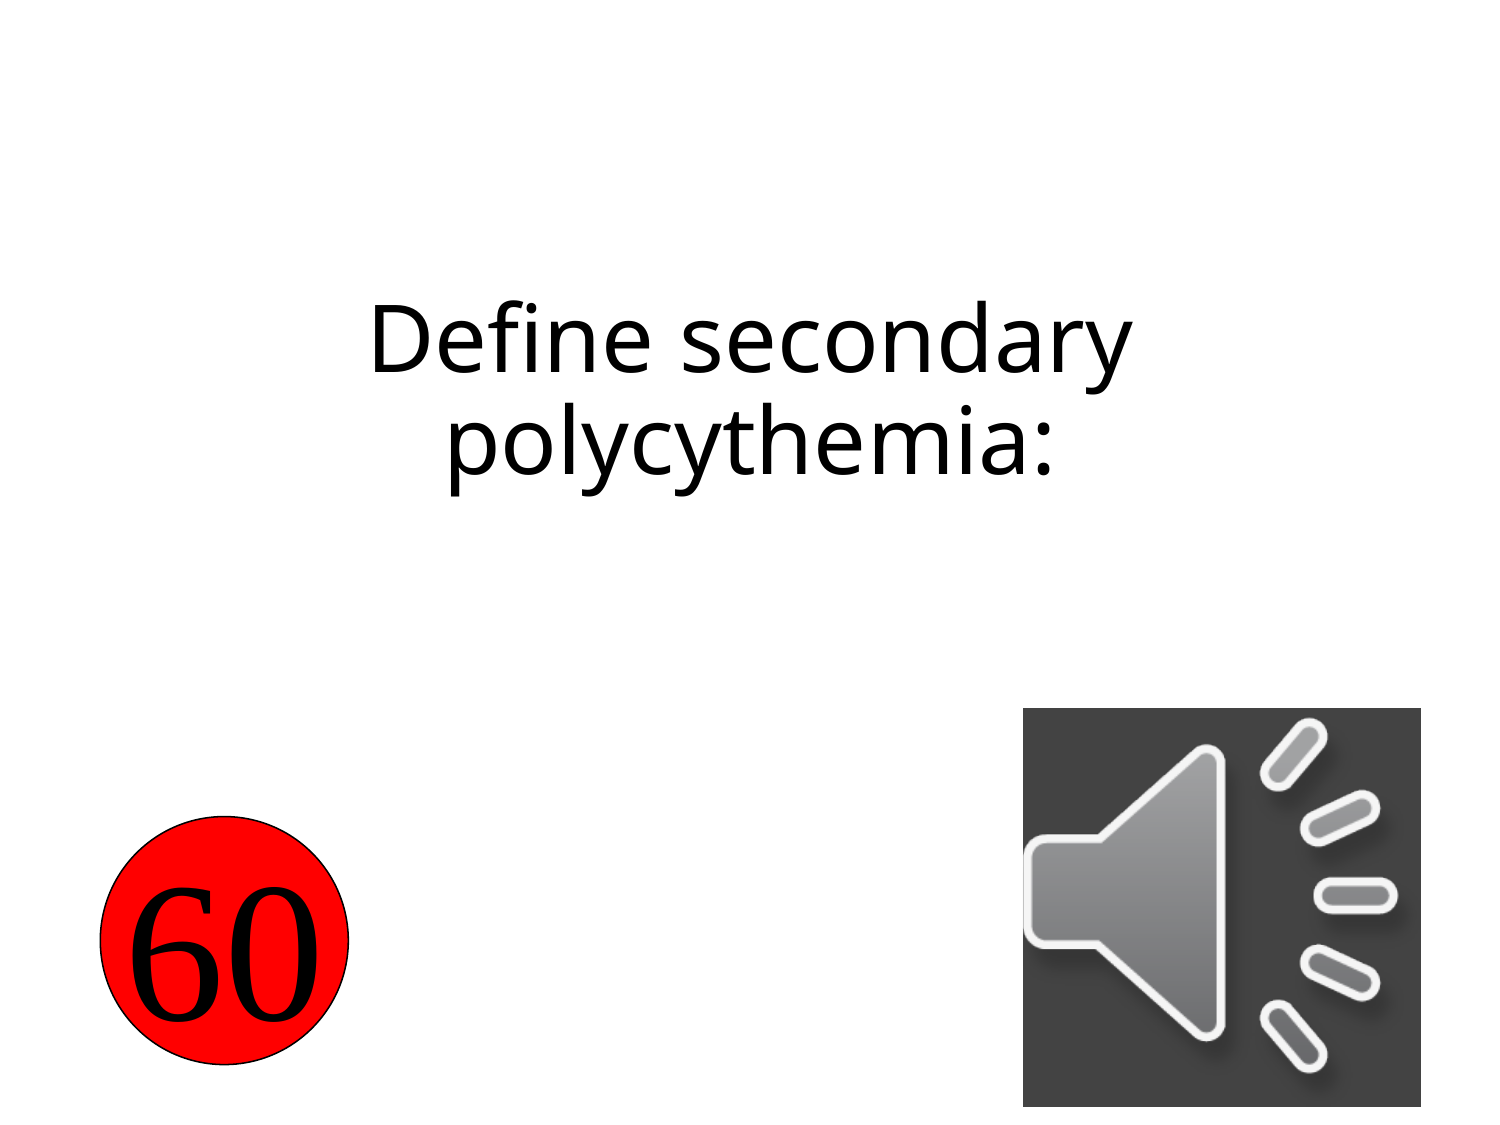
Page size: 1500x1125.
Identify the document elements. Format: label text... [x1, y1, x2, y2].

title Define secondary polycythemia: [112, 314, 1388, 502]
picture [1021, 707, 1422, 1108]
text_box 60 [100, 816, 349, 1065]
